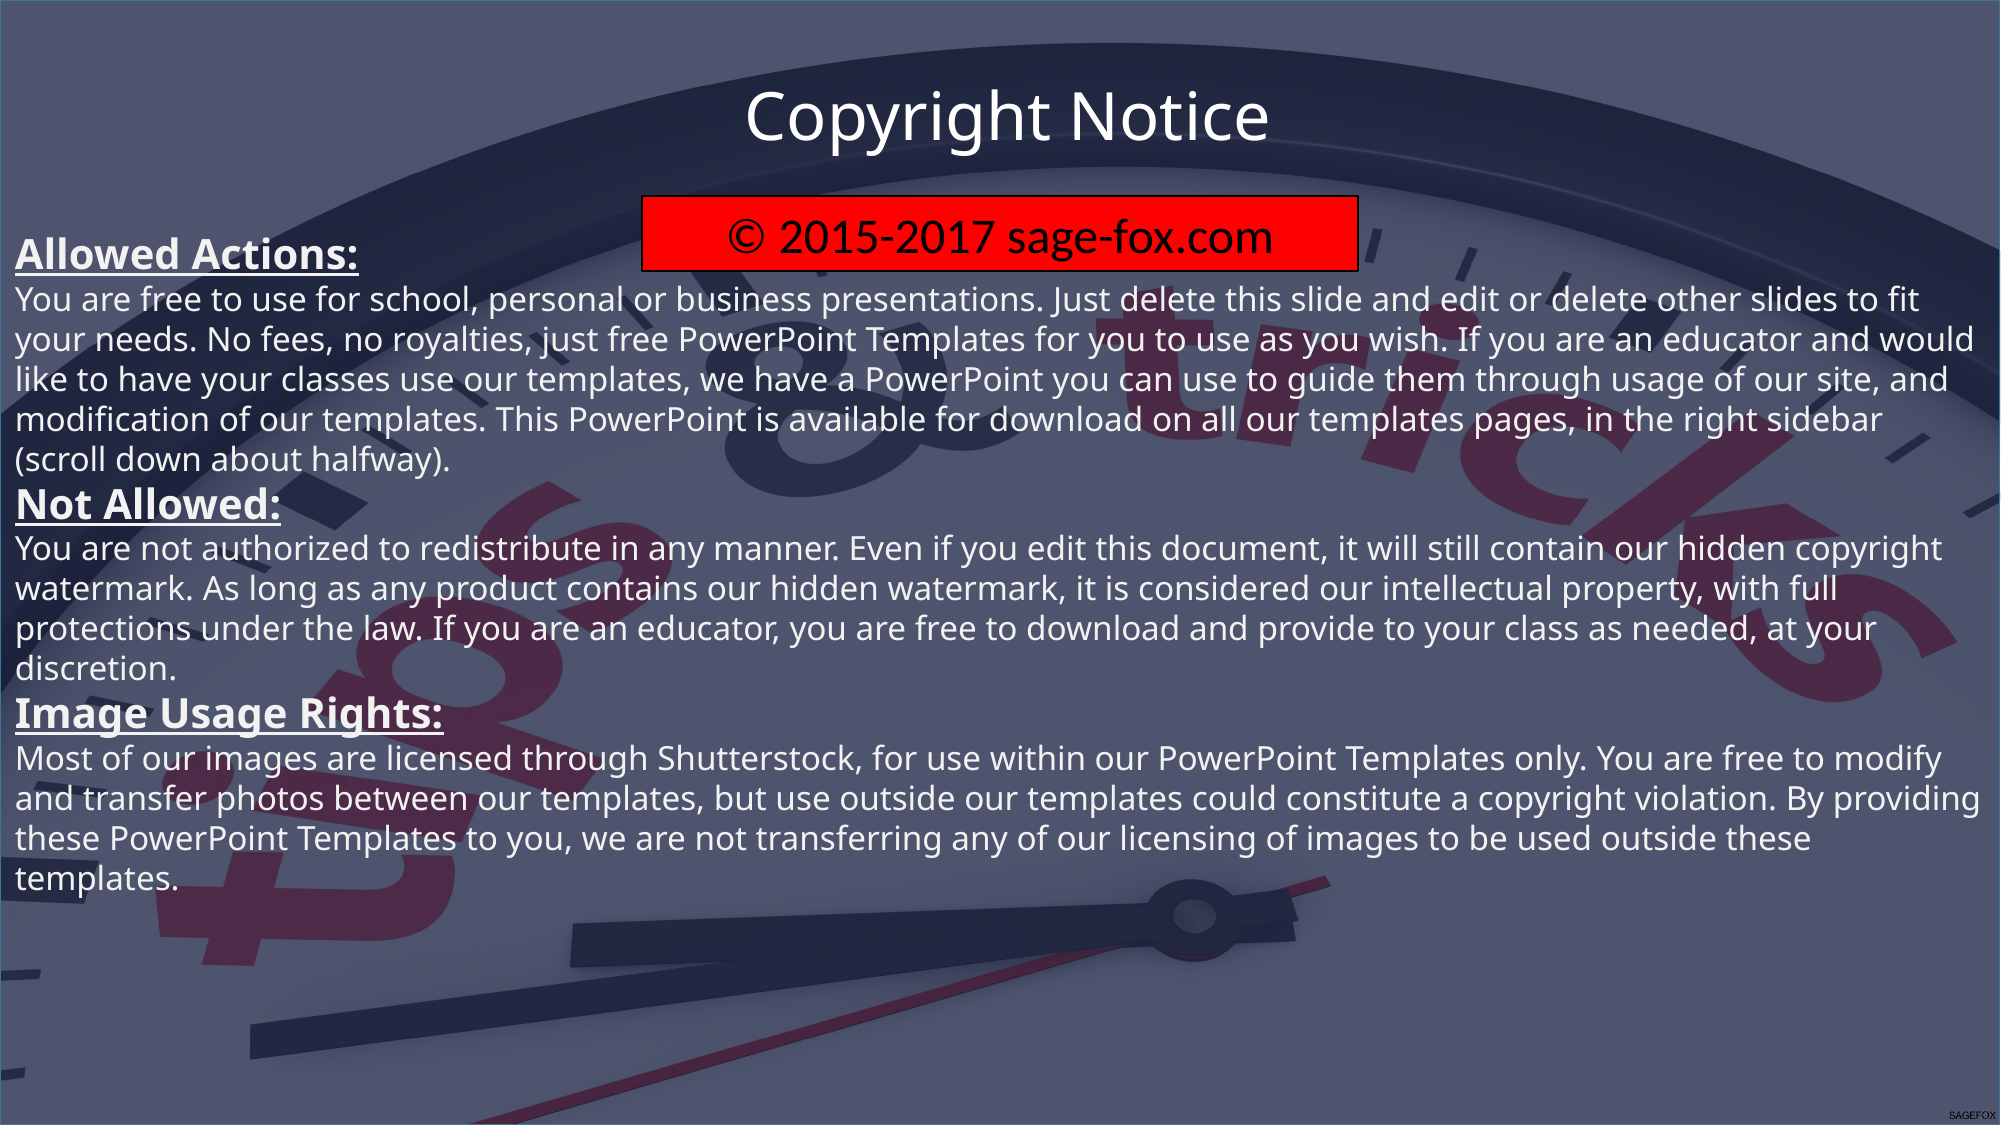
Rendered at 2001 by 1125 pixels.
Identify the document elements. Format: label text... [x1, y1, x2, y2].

title Copyright Notice [493, 60, 1524, 178]
text_box Allowed Actions: You are free to use for school, personal or business presentations. Just delete this slide and edit or delete other slides to fit your needs. No fees, no royalties, just free PowerPoint Templates for you to use as you wish. If you are an educator and would like to have your classes use our templates, we have a PowerPoint you can use to guide them through usage of our site, and modification of our templates. This PowerPoint is available for download on all our templates pages, in the right sidebar (scroll down about halfway). Not Allowed: You are not authorized to redistribute in any manner. Even if you edit this document, it will still contain our hidden copyright watermark. As long as any product contains our hidden watermark, it is considered our intellectual property, with full protections under the law. If you are an educator, you are free to download and provide to your class as needed, at your discretion. Image Usage Rights: Most of our images are licensed through Shutterstock, for use within our PowerPoint Templates only. You are free to modify and transfer photos between our templates, but use outside our templates could constitute a copyright violation. By providing these PowerPoint Templates to you, we are not transferring any of our licensing of images to be used outside these templates. [0, 0, 2000, 1125]
text_box © 2015-2017 sage-fox.com [641, 196, 1358, 272]
